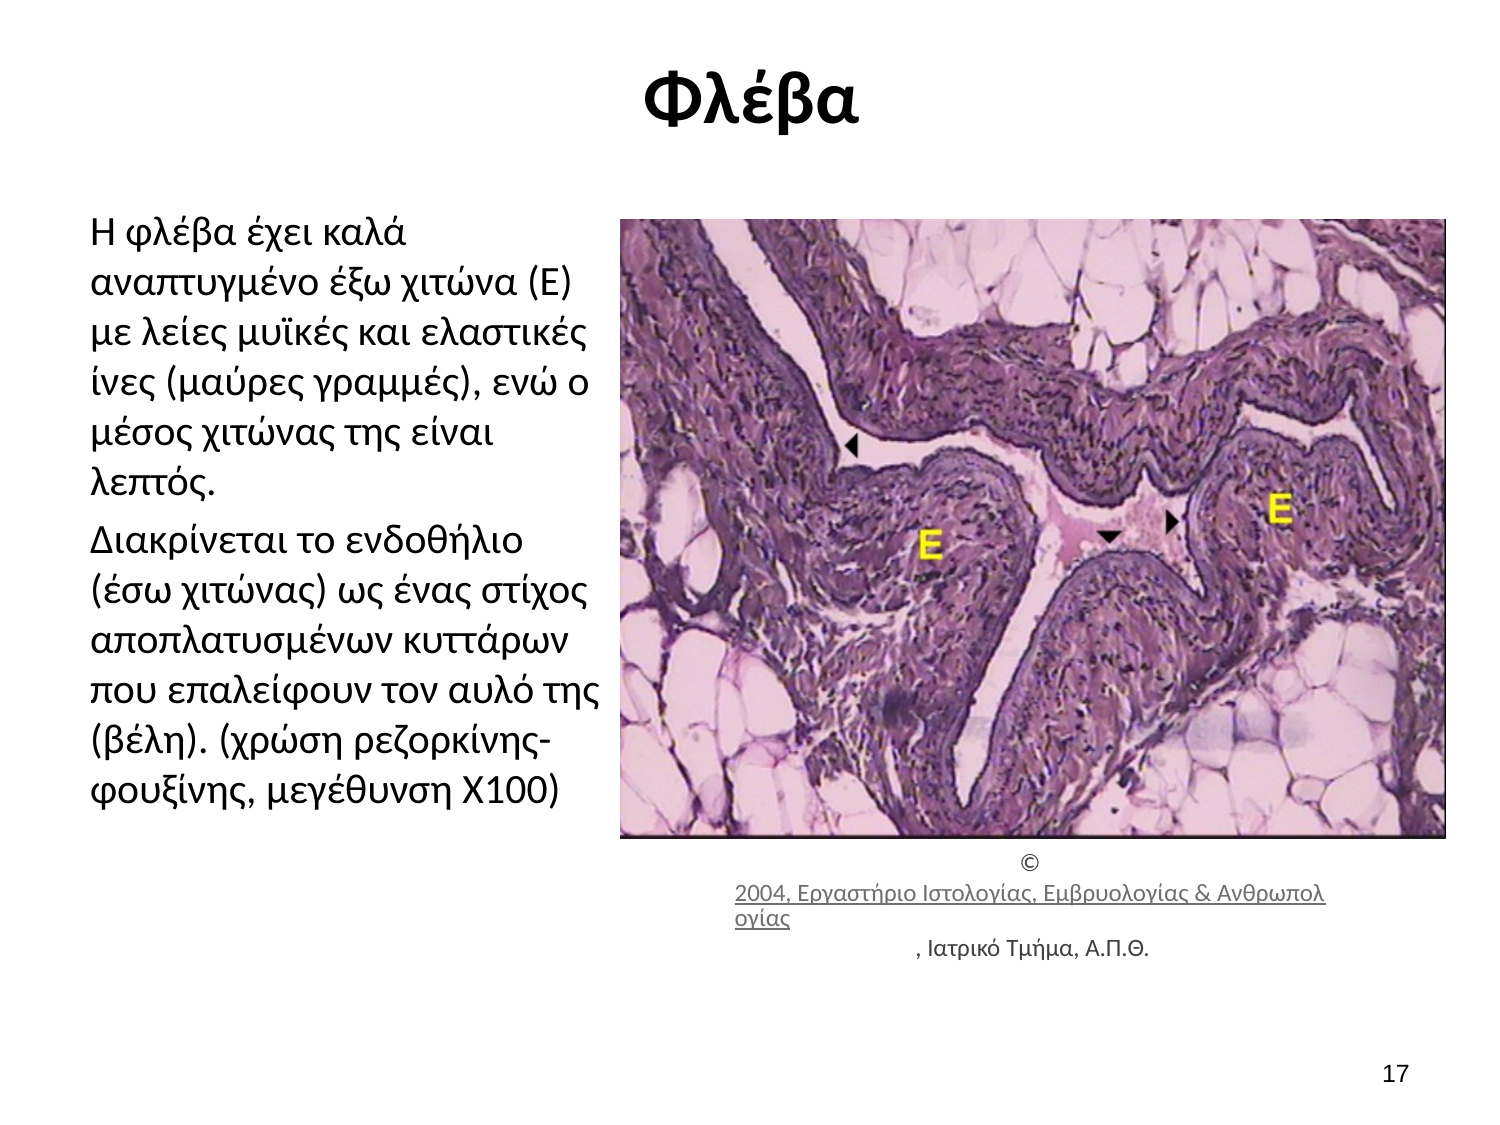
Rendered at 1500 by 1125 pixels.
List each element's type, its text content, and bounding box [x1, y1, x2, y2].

text_box © 2004, Εργαστήριο Ιστολογίας, Εμβρυολογίας & Ανθρωπολογίας, Ιατρικό Τμήμα, Α.Π.Θ. [719, 848, 1346, 944]
slide_number 16 [1074, 1042, 1425, 1103]
picture [619, 219, 1446, 840]
title Φλέβα [76, 19, 1427, 169]
list Η φλέβα έχει καλά αναπτυγμένο έξω χιτώνα (Ε) με λείες μυϊκές και ελαστικές ίνες (μαύρες γραμμές), ενώ ο μέσος χιτώνας της είναι λεπτός. Διακρίνεται το ενδοθήλιο (έσω χιτώνας) ως ένας στίχος αποπλατυσμένων κυττάρων που επαλείφουν τον αυλό της (βέλη). (χρώση ρεζορκίνης-φουξίνης, μεγέθυνση Χ100) [75, 196, 621, 1024]
